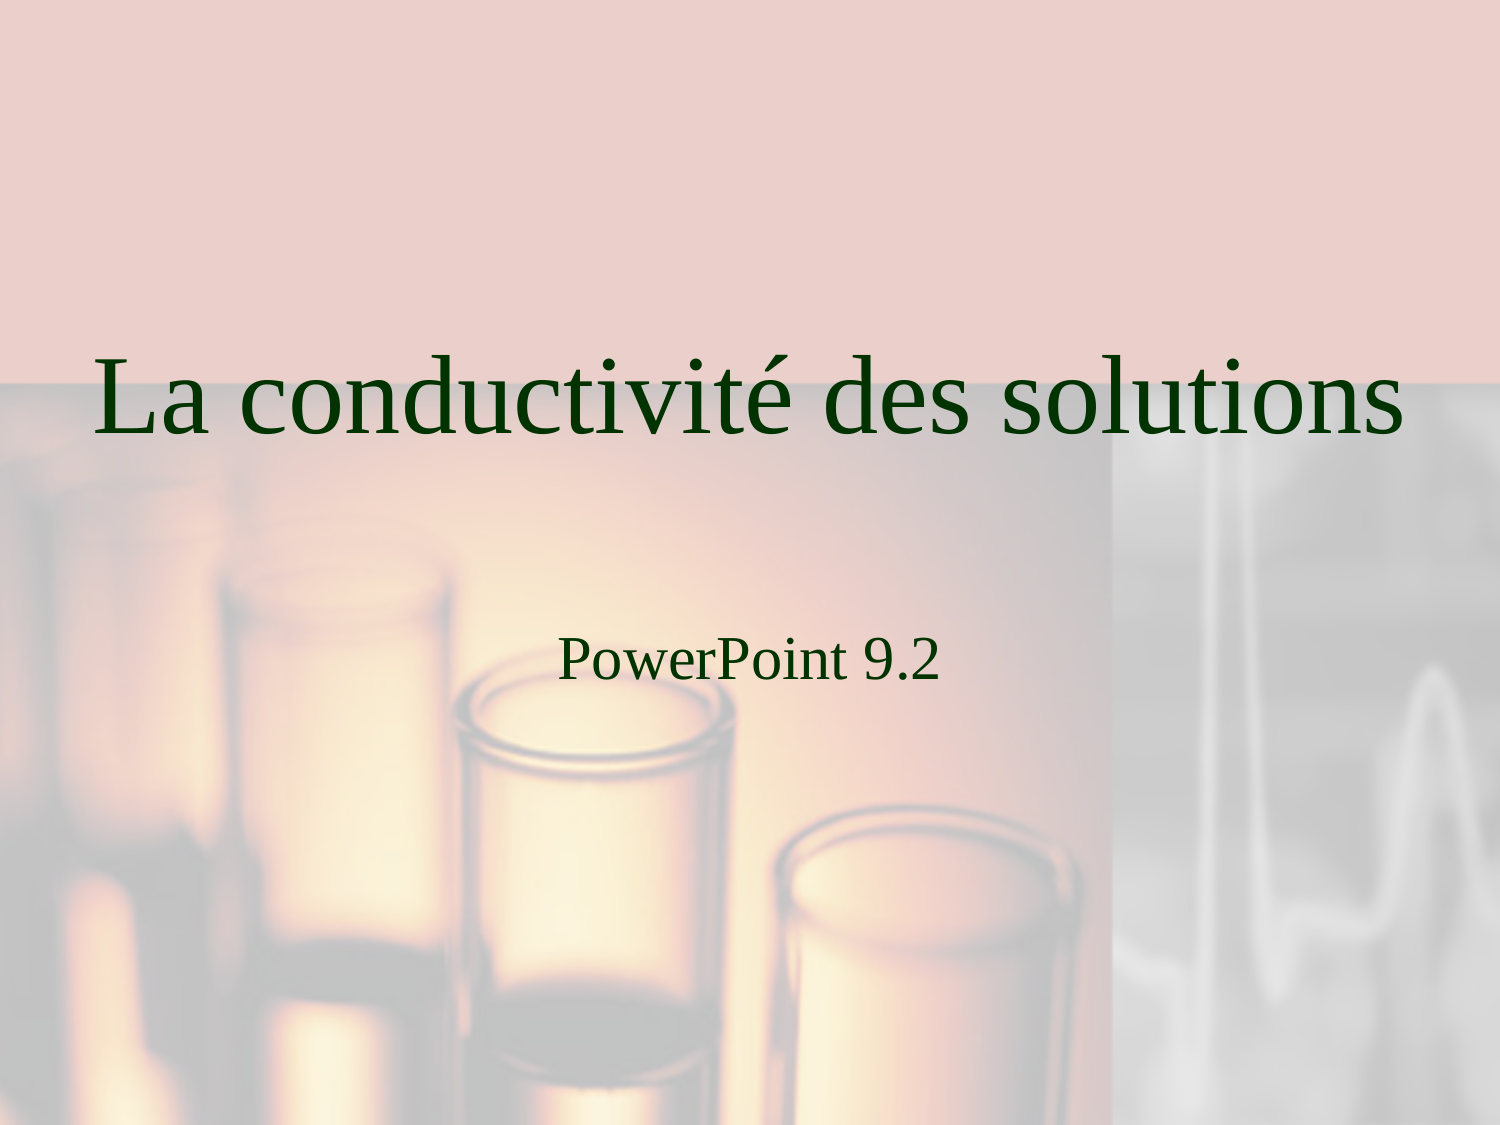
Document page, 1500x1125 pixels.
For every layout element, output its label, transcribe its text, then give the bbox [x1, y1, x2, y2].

title La conductivité des solutions [0, 196, 1500, 582]
text_box PowerPoint 9.2 [542, 609, 958, 700]
